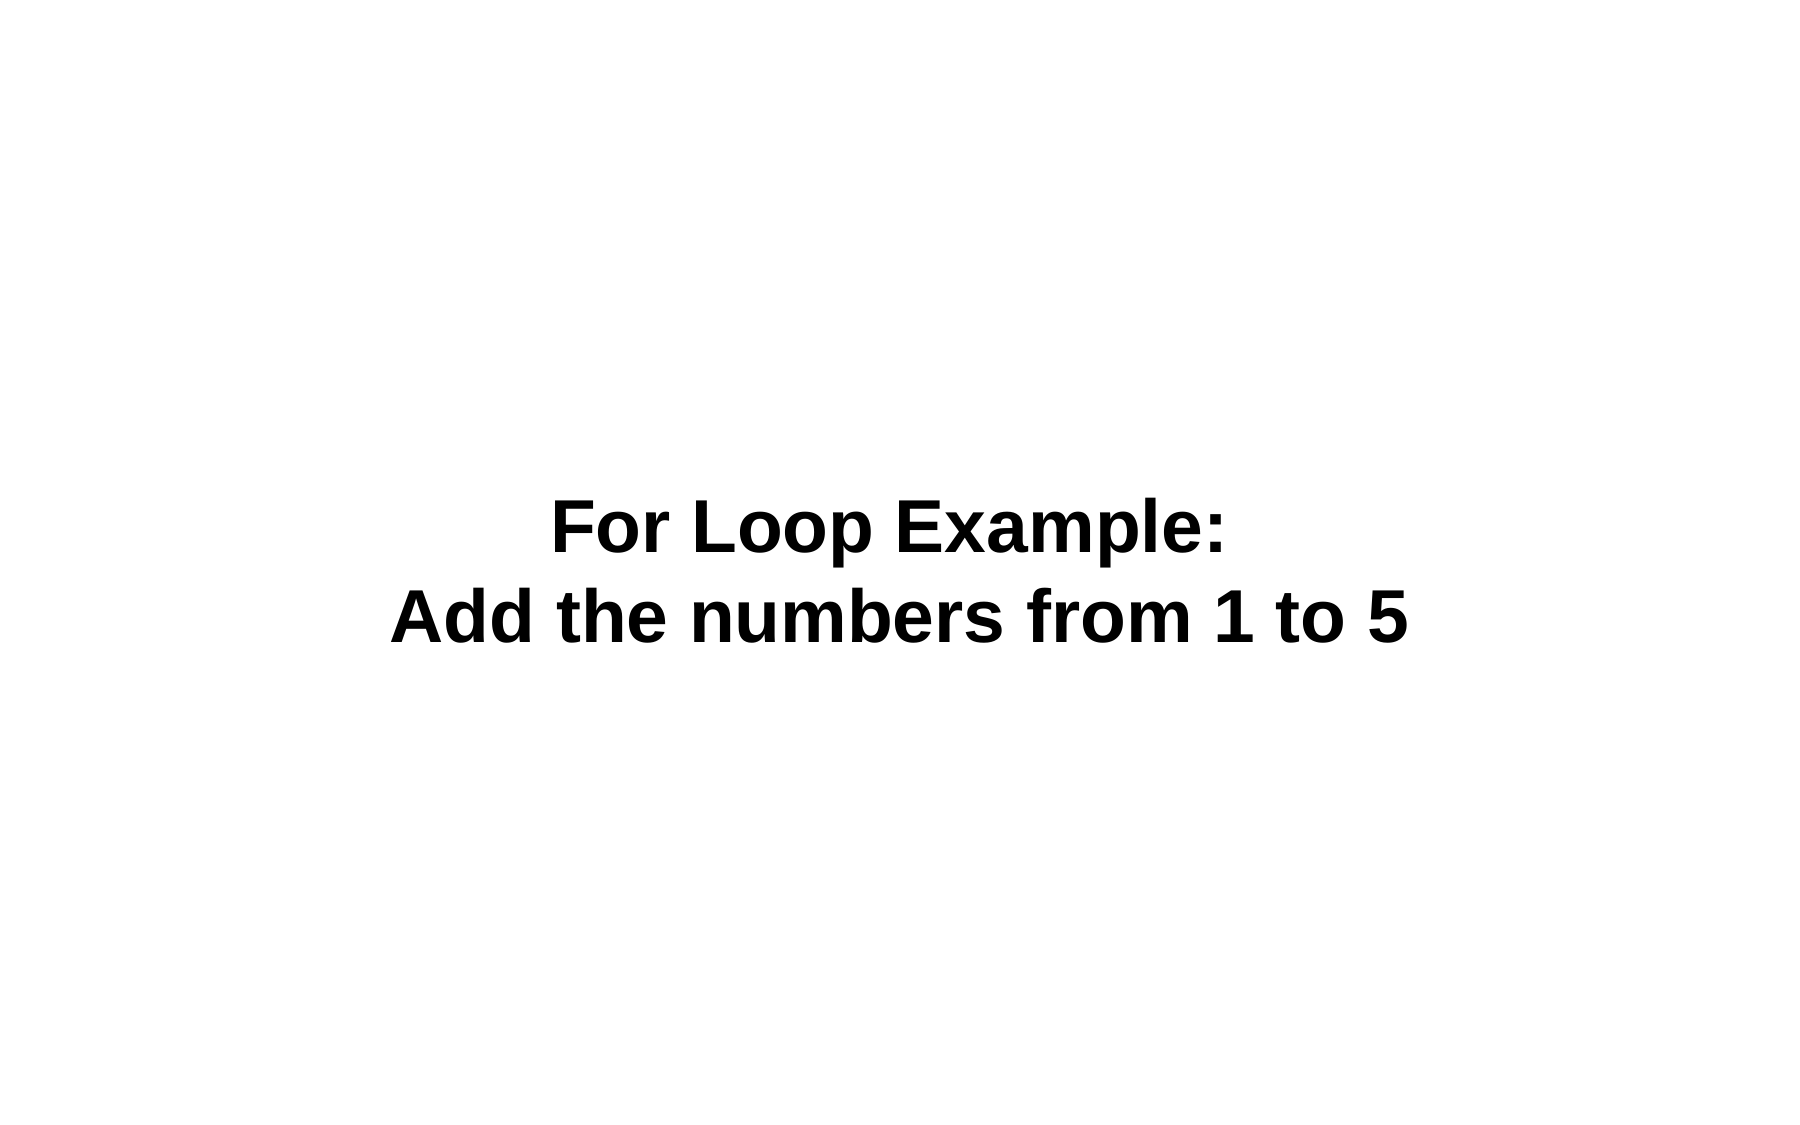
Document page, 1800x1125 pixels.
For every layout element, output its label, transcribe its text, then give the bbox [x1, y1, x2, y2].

title For Loop Example: Add the numbers from 1 to 5 [150, 462, 1650, 575]
